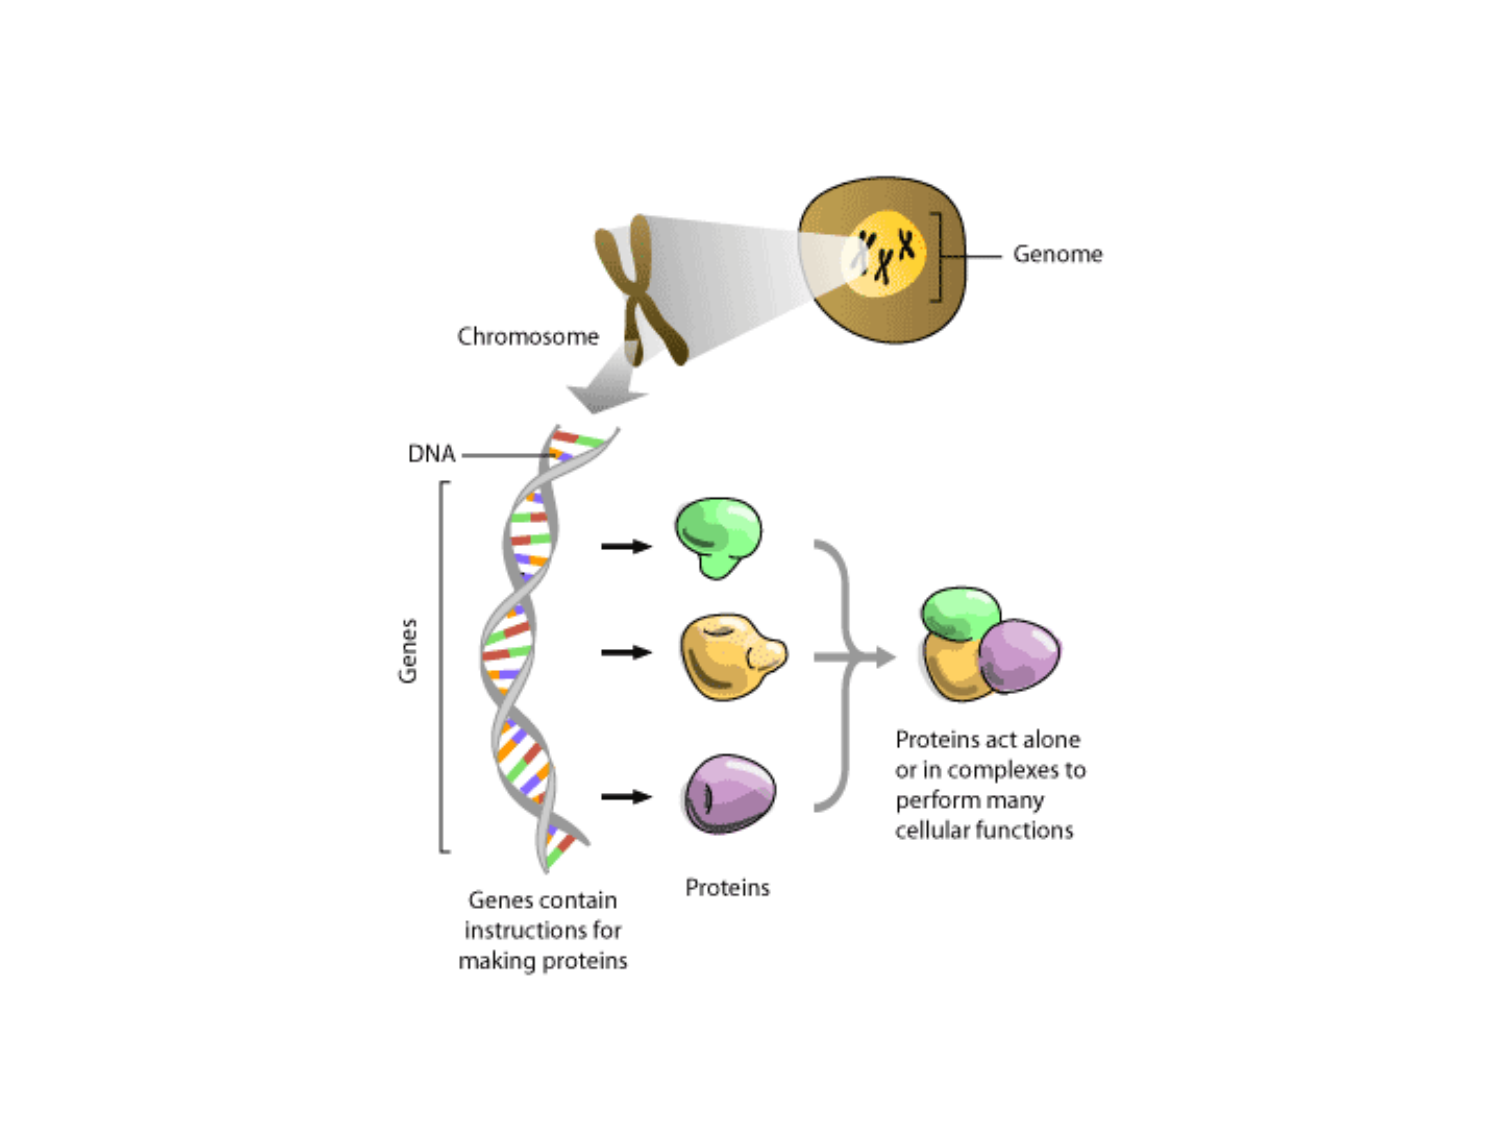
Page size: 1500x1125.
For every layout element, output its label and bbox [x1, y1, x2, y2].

picture [378, 137, 1122, 986]
